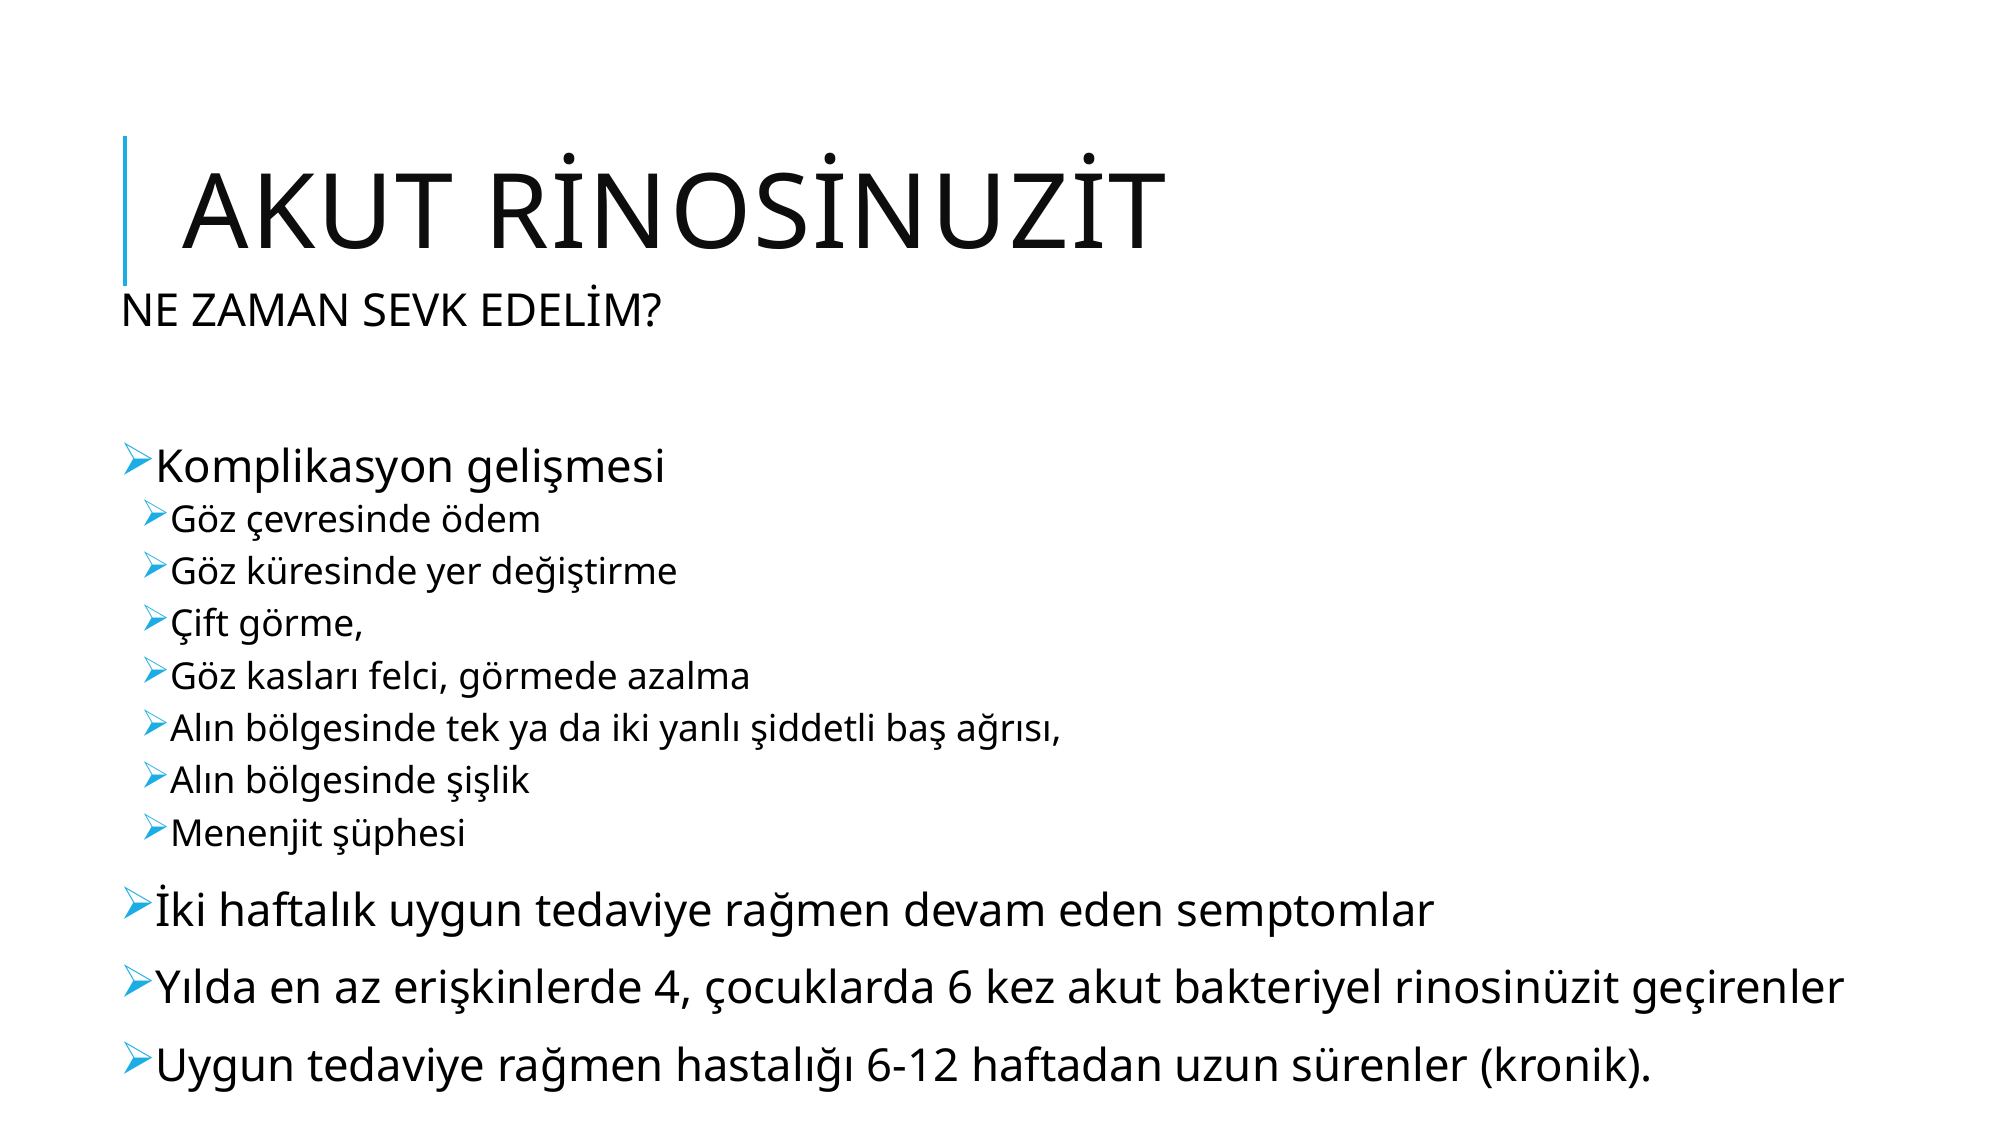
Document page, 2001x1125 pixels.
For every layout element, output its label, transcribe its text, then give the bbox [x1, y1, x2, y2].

title AKUT RİNOSİNUZİT [168, 96, 1763, 280]
list NE ZAMAN SEVK EDELİM? Komplikasyon gelişmesi Göz çevresinde ödem Göz küresinde yer değiştirme Çift görme, Göz kasları felci, görmede azalma Alın bölgesinde tek ya da iki yanlı şiddetli baş ağrısı, Alın bölgesinde şişlik Menenjit şüphesi İki haftalık uygun tedaviye rağmen devam eden semptomlar Yılda en az erişkinlerde 4, çocuklarda 6 kez akut bakteriyel rinosinüzit geçirenler Uygun tedaviye rağmen hastalığı 6-12 haftadan uzun sürenler (kronik). [112, 280, 1888, 1101]
